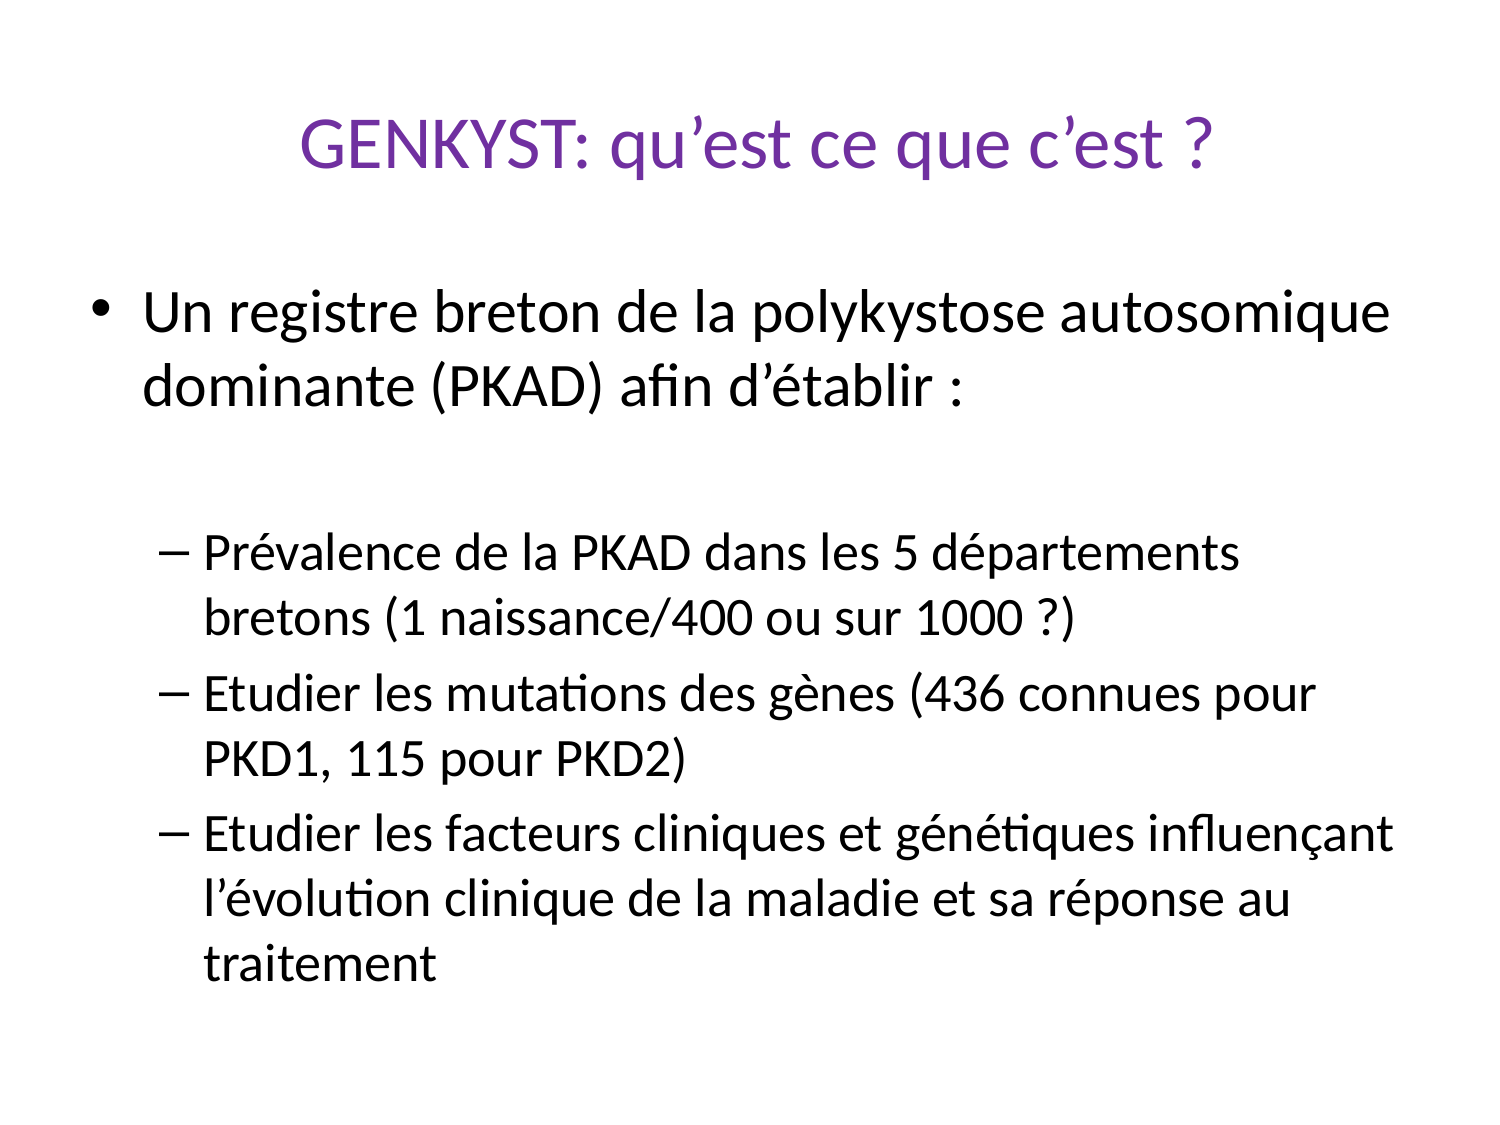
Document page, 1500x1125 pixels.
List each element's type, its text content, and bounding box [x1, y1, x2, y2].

title GENKYST: qu’est ce que c’est ? [75, 45, 1425, 233]
list Un registre breton de la polykystose autosomique dominante (PKAD) afin d’établir : Prévalence de la PKAD dans les 5 départements bretons (1 naissance/400 ou sur 1000 ?) Etudier les mutations des gènes (436 connues pour PKD1, 115 pour PKD2) Etudier les facteurs cliniques et génétiques influençant l’évolution clinique de la maladie et sa réponse au traitement [75, 262, 1425, 1005]
